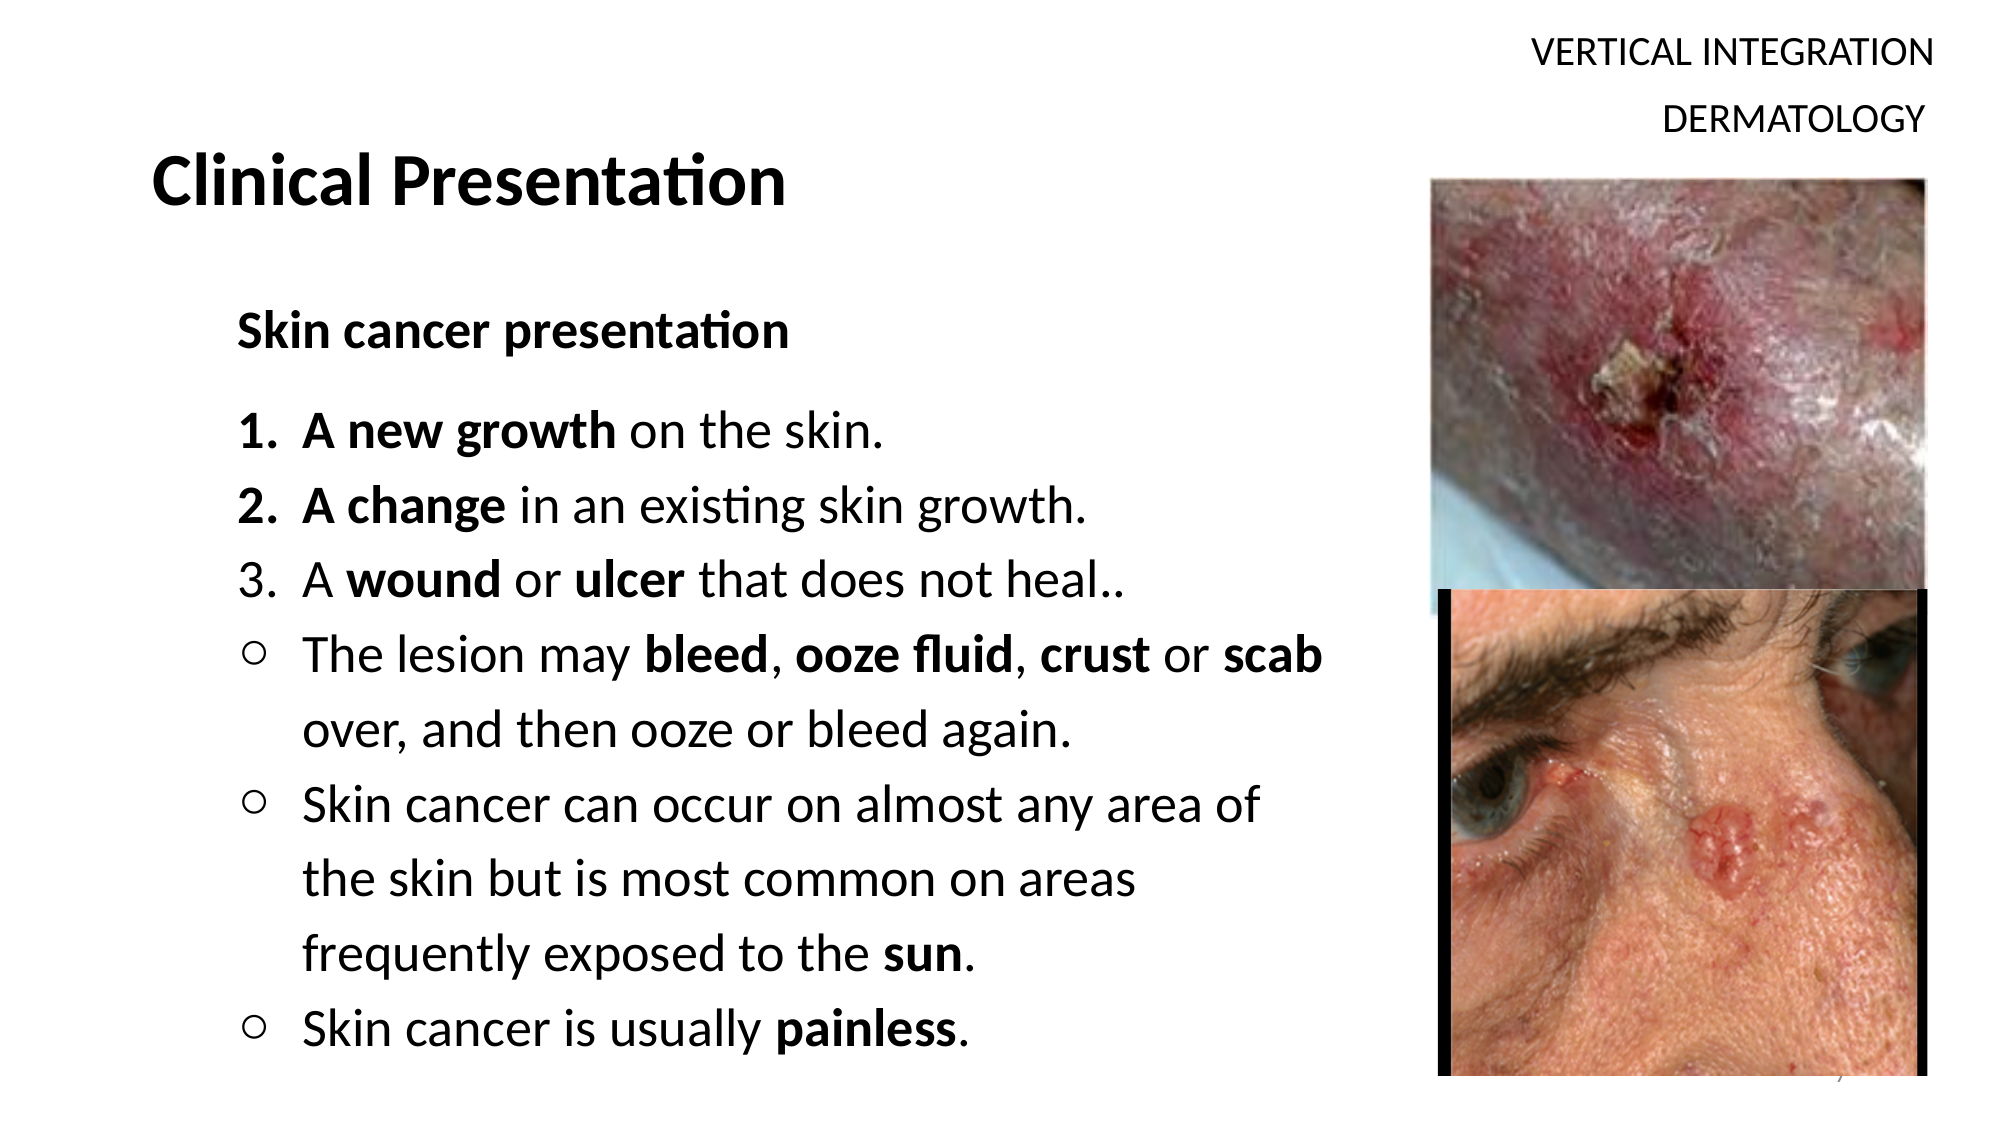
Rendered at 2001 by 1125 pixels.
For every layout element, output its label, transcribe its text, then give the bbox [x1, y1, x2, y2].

picture [1428, 177, 1928, 1076]
list Skin cancer presentation A new growth on the skin. A change in an existing skin growth. A wound or ulcer that does not heal.. The lesion may bleed, ooze fluid, crust or scab over, and then ooze or bleed again. Skin cancer can occur on almost any area of the skin but is most common on areas frequently exposed to the sun. Skin cancer is usually painless. [137, 277, 1347, 862]
text_box VERTICAL INTEGRATION [1429, 8, 1951, 75]
slide_number 7 [1412, 1042, 1863, 1103]
title Clinical Presentation [137, 59, 1863, 278]
text_box DERMATOLOGY [1429, 75, 1951, 143]
